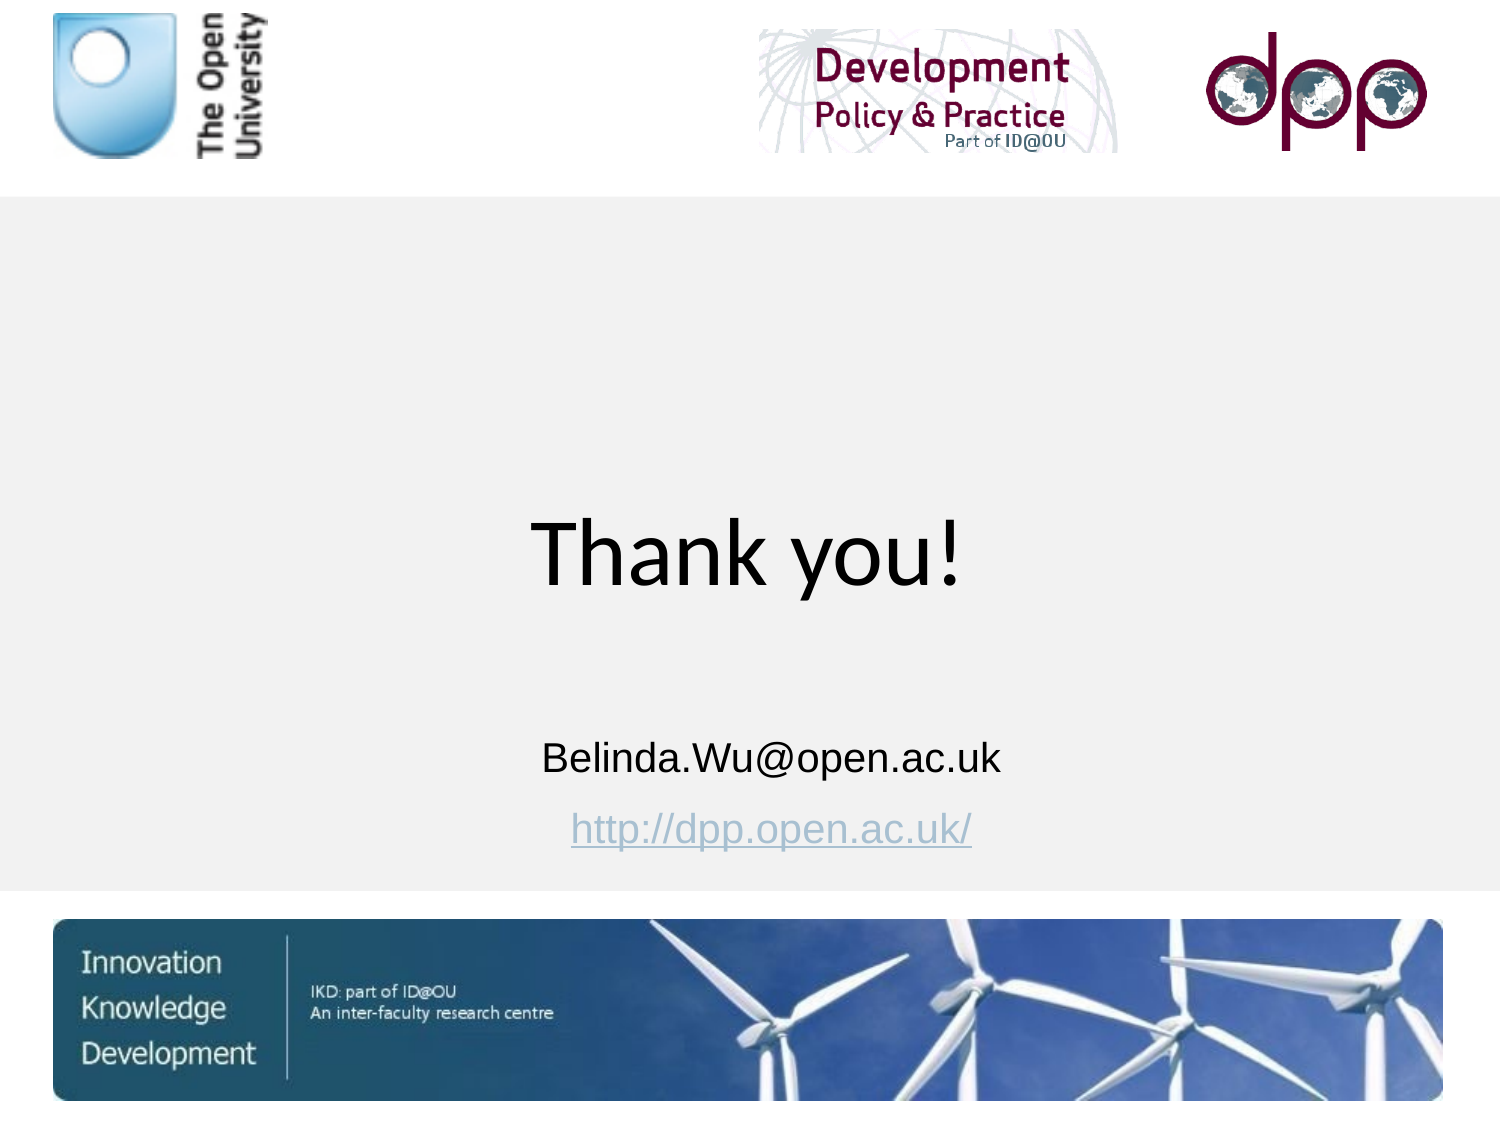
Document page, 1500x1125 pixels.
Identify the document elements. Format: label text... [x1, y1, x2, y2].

picture [53, 13, 268, 159]
picture [759, 29, 1447, 153]
text_box Thank you! [61, 481, 1435, 728]
picture [52, 919, 1444, 1101]
text_box Belinda.Wu@open.ac.uk http://dpp.open.ac.uk/ [526, 723, 1016, 917]
